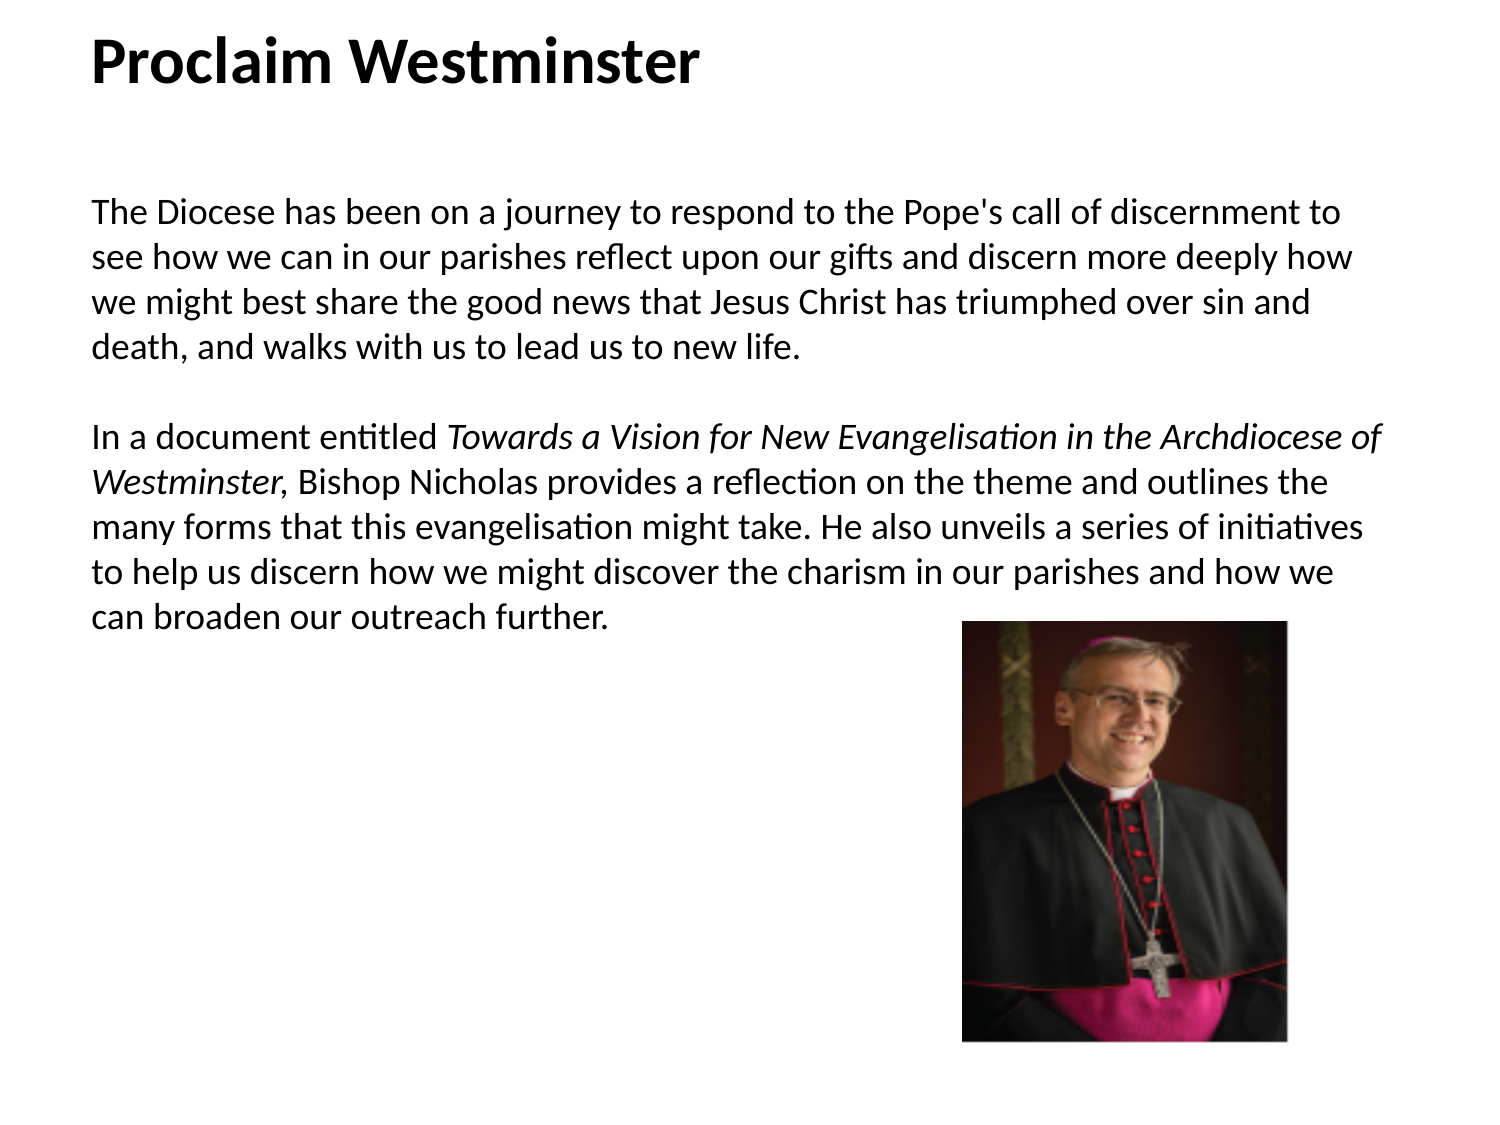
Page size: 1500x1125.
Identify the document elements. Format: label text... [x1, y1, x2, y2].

text_box Proclaim Westminster The Diocese has been on a journey to respond to the Pope's call of discernment to see how we can in our parishes reflect upon our gifts and discern more deeply how we might best share the good news that Jesus Christ has triumphed over sin and death, and walks with us to lead us to new life. In a document entitled Towards a Vision for New Evangelisation in the Archdiocese of Westminster, Bishop Nicholas provides a reflection on the theme and outlines the many forms that this evangelisation might take. He also unveils a series of initiatives to help us discern how we might discover the charism in our parishes and how we can broaden our outreach further. [76, 9, 1400, 780]
picture [962, 621, 1294, 1048]
